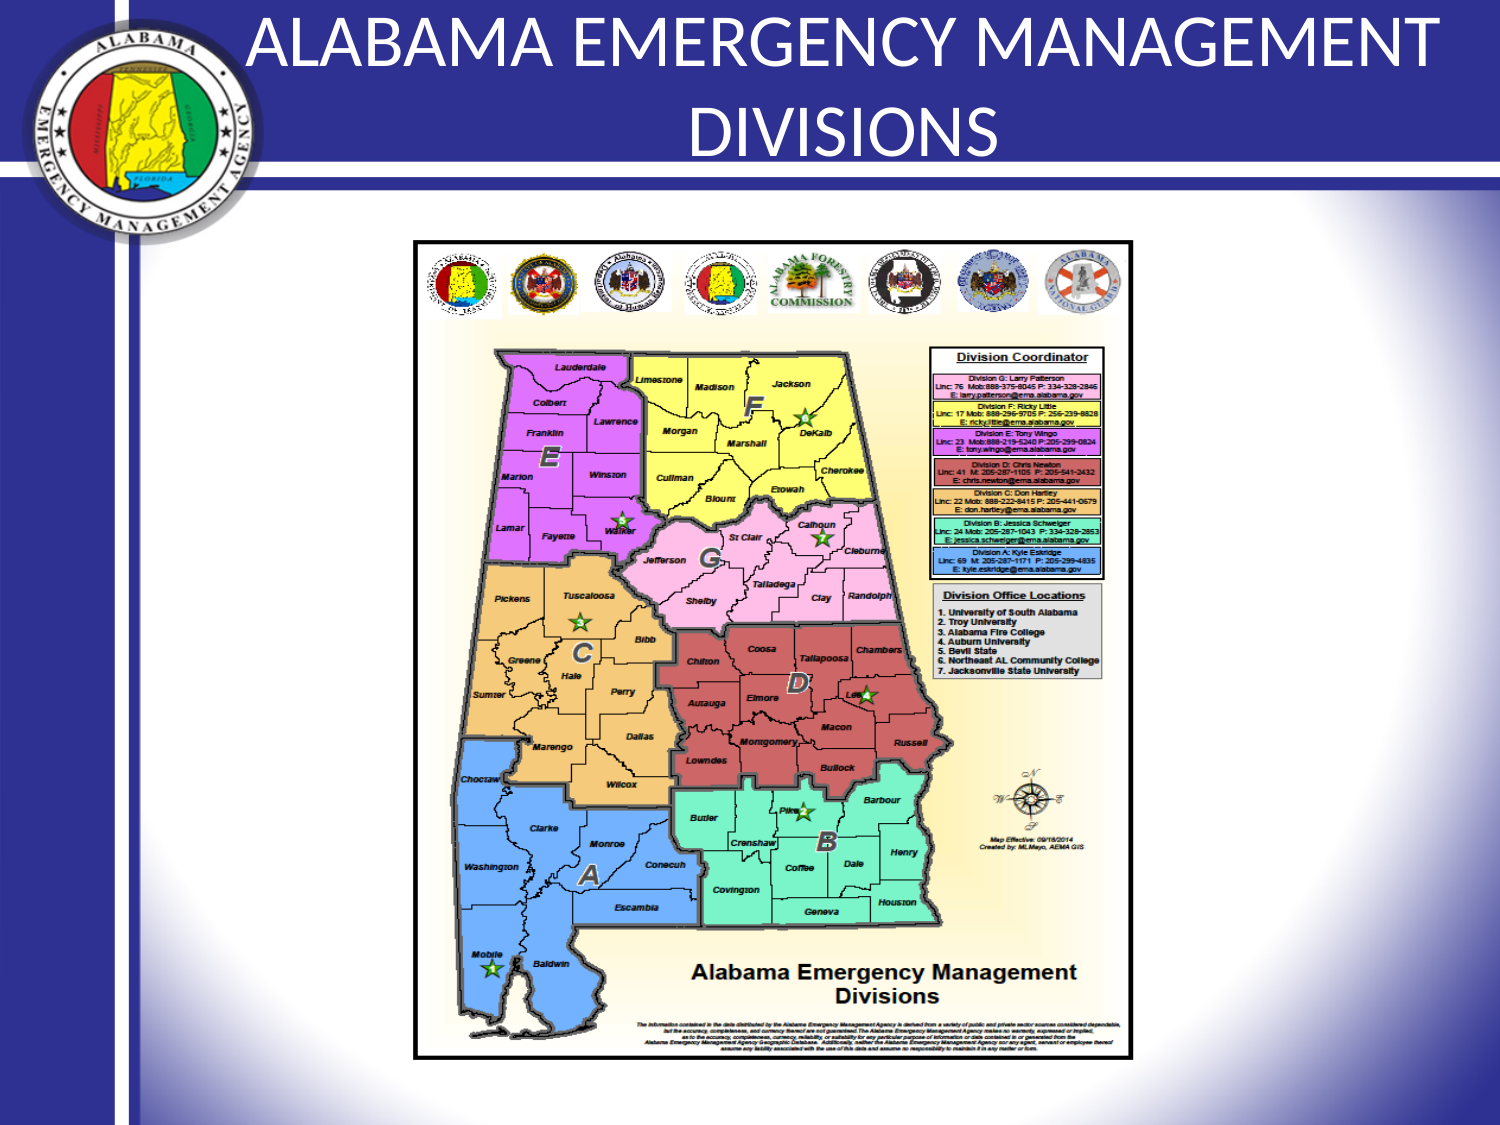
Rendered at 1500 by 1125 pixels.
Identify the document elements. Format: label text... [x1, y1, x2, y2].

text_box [412, 237, 1138, 1063]
title ALABAMA EMERGENCY MANAGEMENT DIVISIONS [212, 0, 1475, 163]
picture [0, 0, 1500, 1125]
